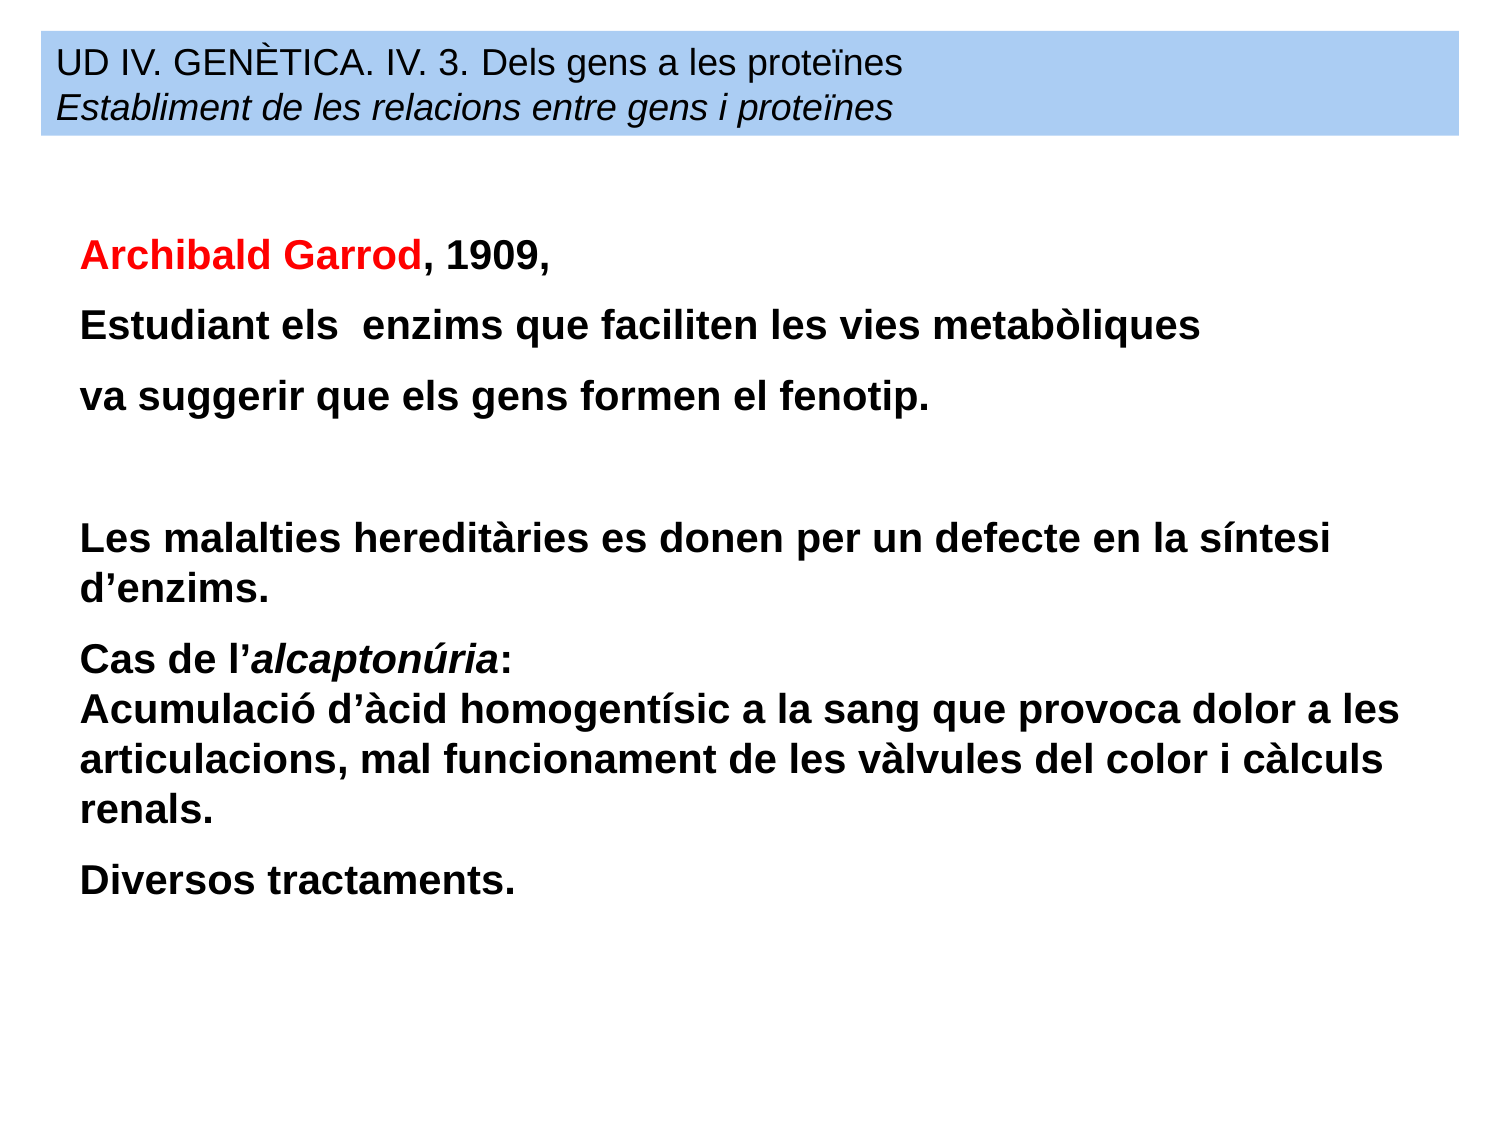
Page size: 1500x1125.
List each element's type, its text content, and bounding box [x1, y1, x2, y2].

text_box Archibald Garrod, 1909, Estudiant els enzims que faciliten les vies metabòliques va suggerir que els gens formen el fenotip. Les malalties hereditàries es donen per un defecte en la síntesi d’enzims. Cas de l’alcaptonúria: Acumulació d’àcid homogentísic a la sang que provoca dolor a les articulacions, mal funcionament de les vàlvules del color i càlculs renals. Diversos tractaments. [64, 220, 1424, 981]
text_box UD IV. GENÈTICA. IV. 3. Dels gens a les proteïnes Establiment de les relacions entre gens i proteïnes [41, 30, 1459, 136]
